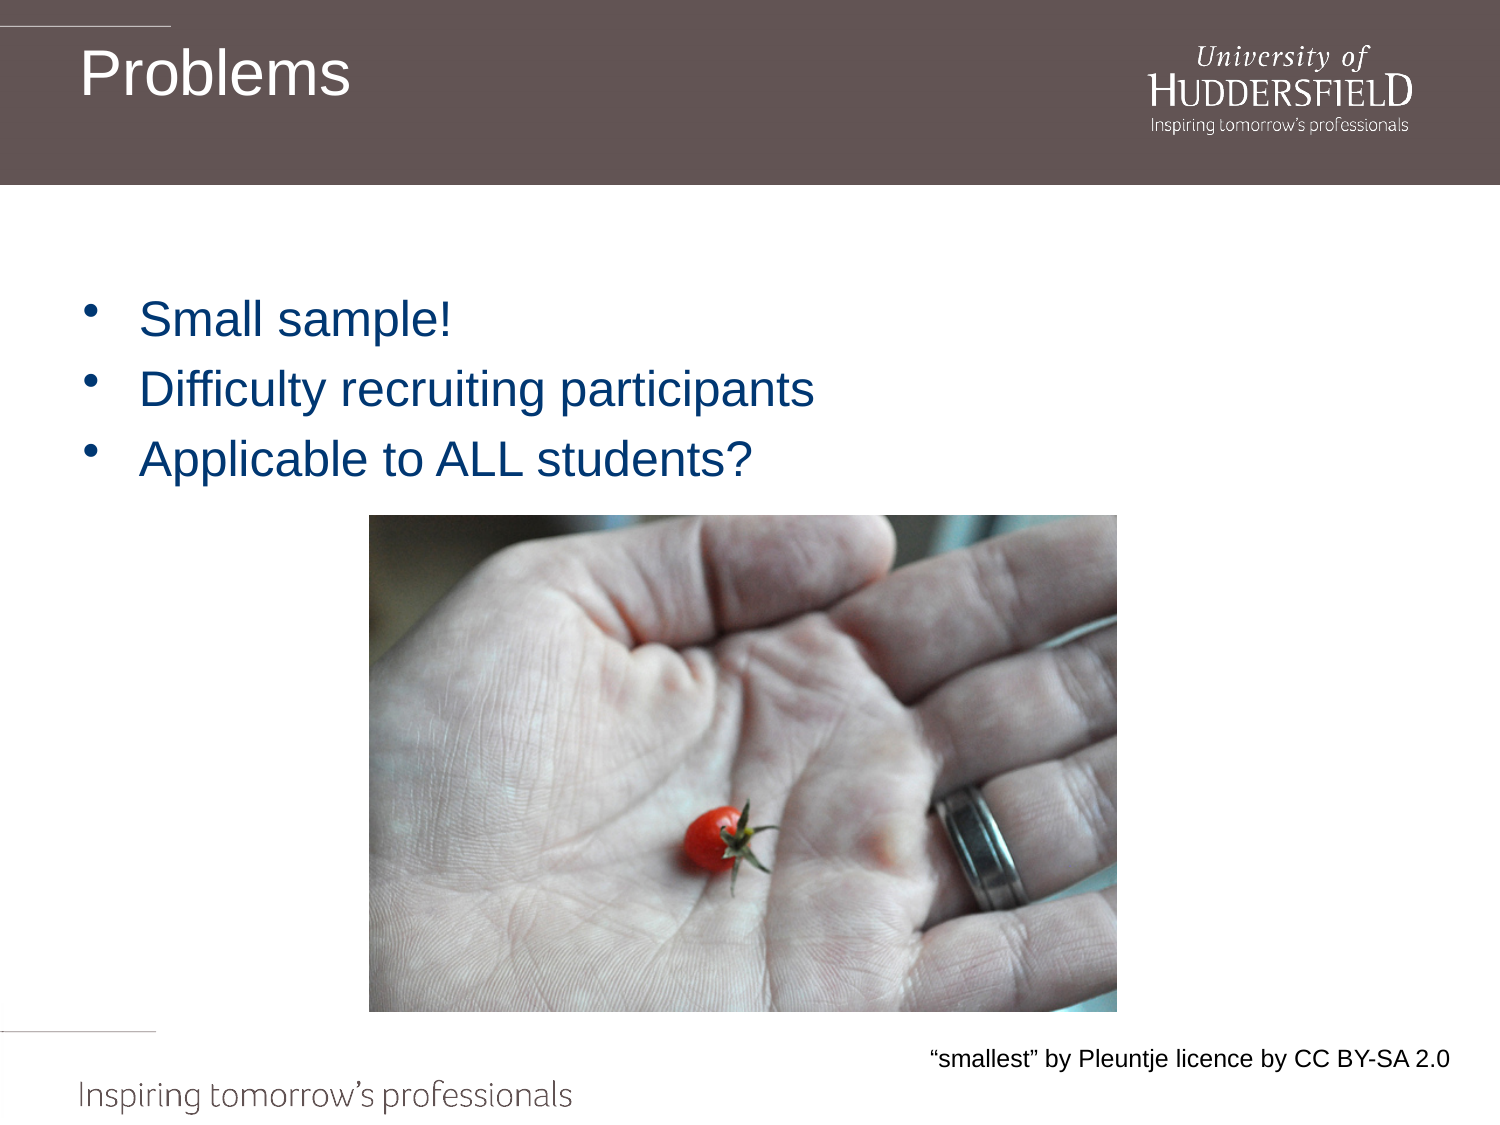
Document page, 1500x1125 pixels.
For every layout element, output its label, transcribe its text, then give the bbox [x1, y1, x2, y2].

list Small sample! Difficulty recruiting participants Applicable to ALL students? [67, 278, 1418, 952]
title Problems [64, 0, 1415, 144]
text_box “smallest” by Pleuntje licence by CC BY-SA 2.0 [915, 1035, 1471, 1080]
picture [0, 514, 1117, 1118]
picture [0, 0, 1500, 185]
